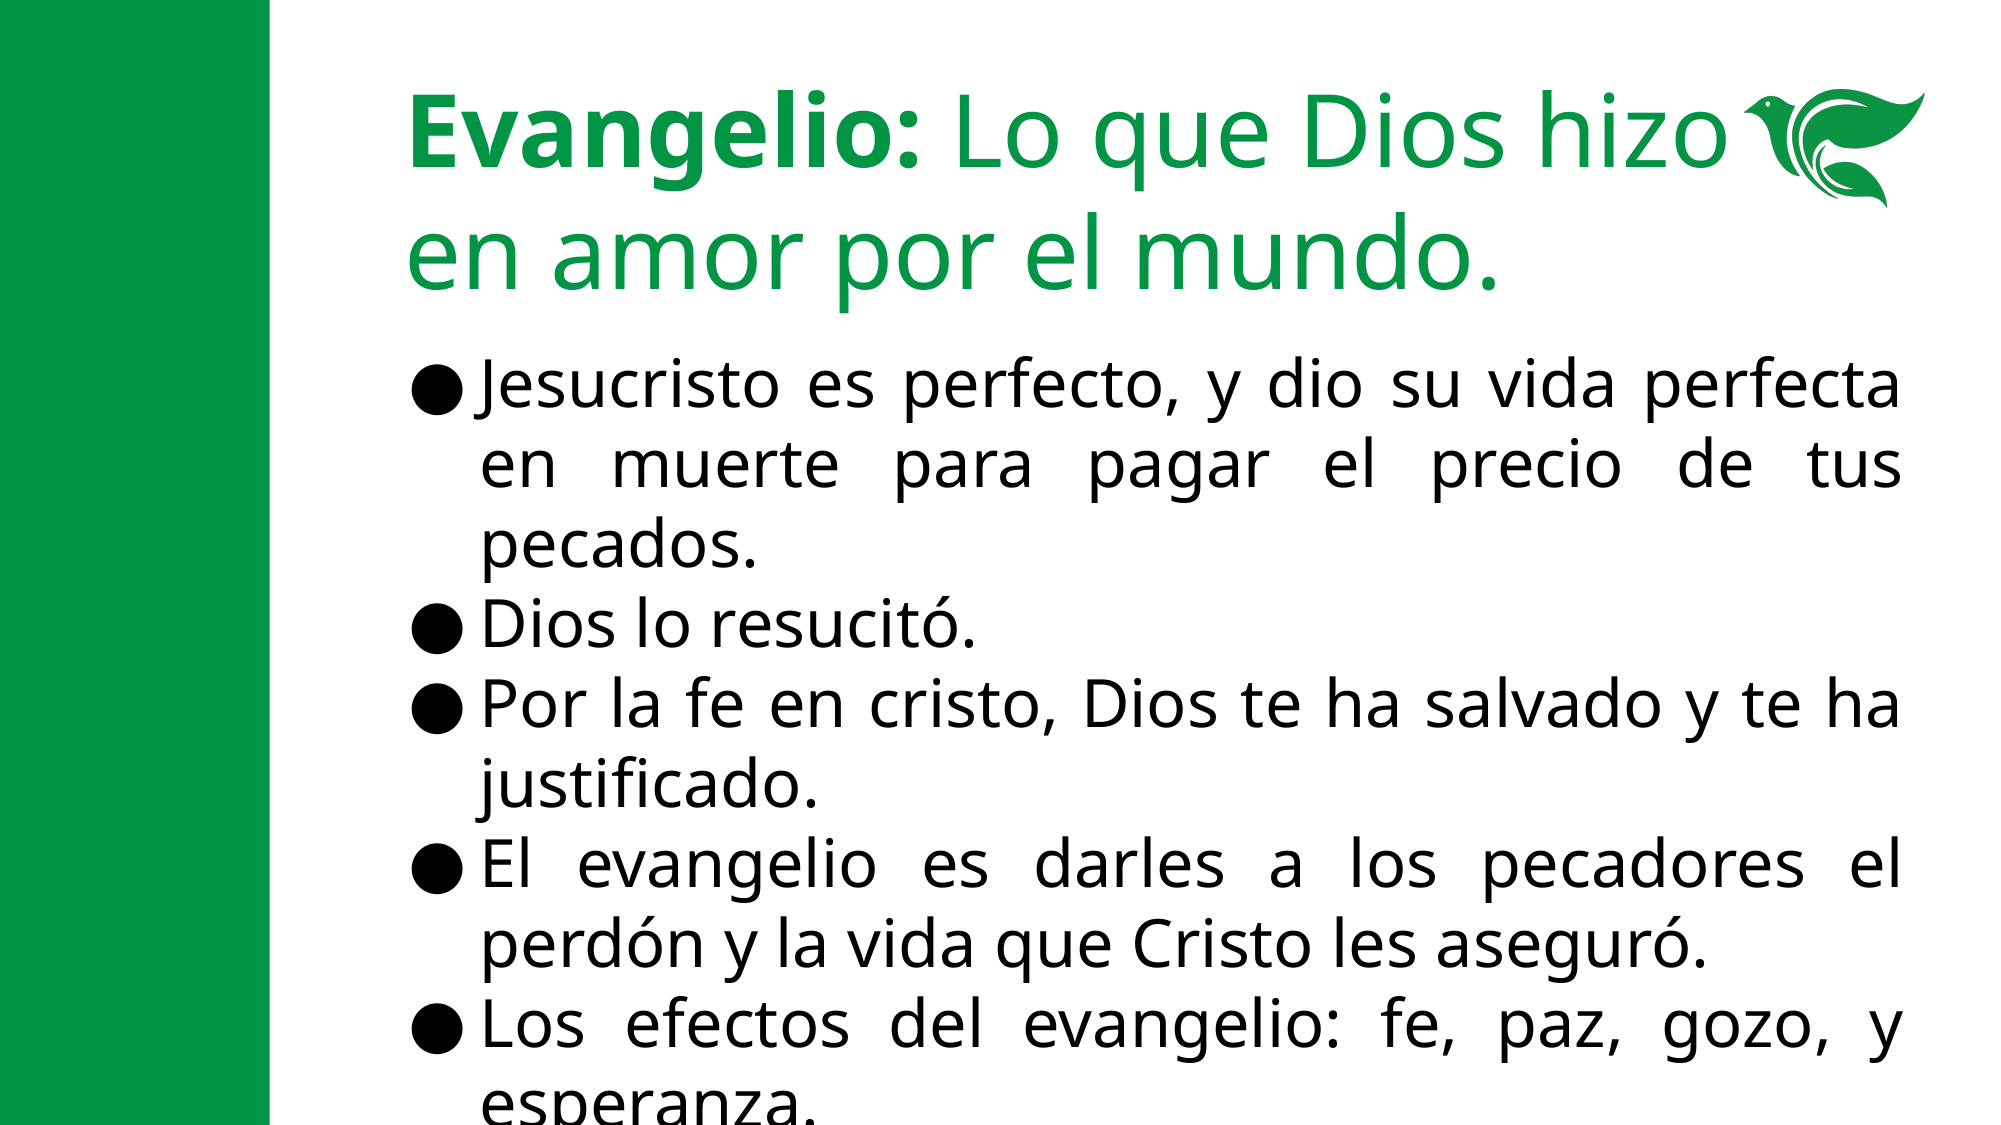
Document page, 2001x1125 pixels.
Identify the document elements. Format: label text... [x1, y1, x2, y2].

text_box [0, 0, 270, 1125]
text_box Evangelio: Lo que Dios hizo en amor por el mundo. [389, 58, 1883, 317]
text_box Jesucristo es perfecto, y dio su vida perfecta en muerte para pagar el precio de tus pecados. Dios lo resucitó. Por la fe en cristo, Dios te ha salvado y te ha justificado. El evangelio es darles a los pecadores el perdón y la vida que Cristo les aseguró. Los efectos del evangelio: fe, paz, gozo, y esperanza. [389, 308, 1921, 1125]
picture [1722, 47, 1953, 240]
